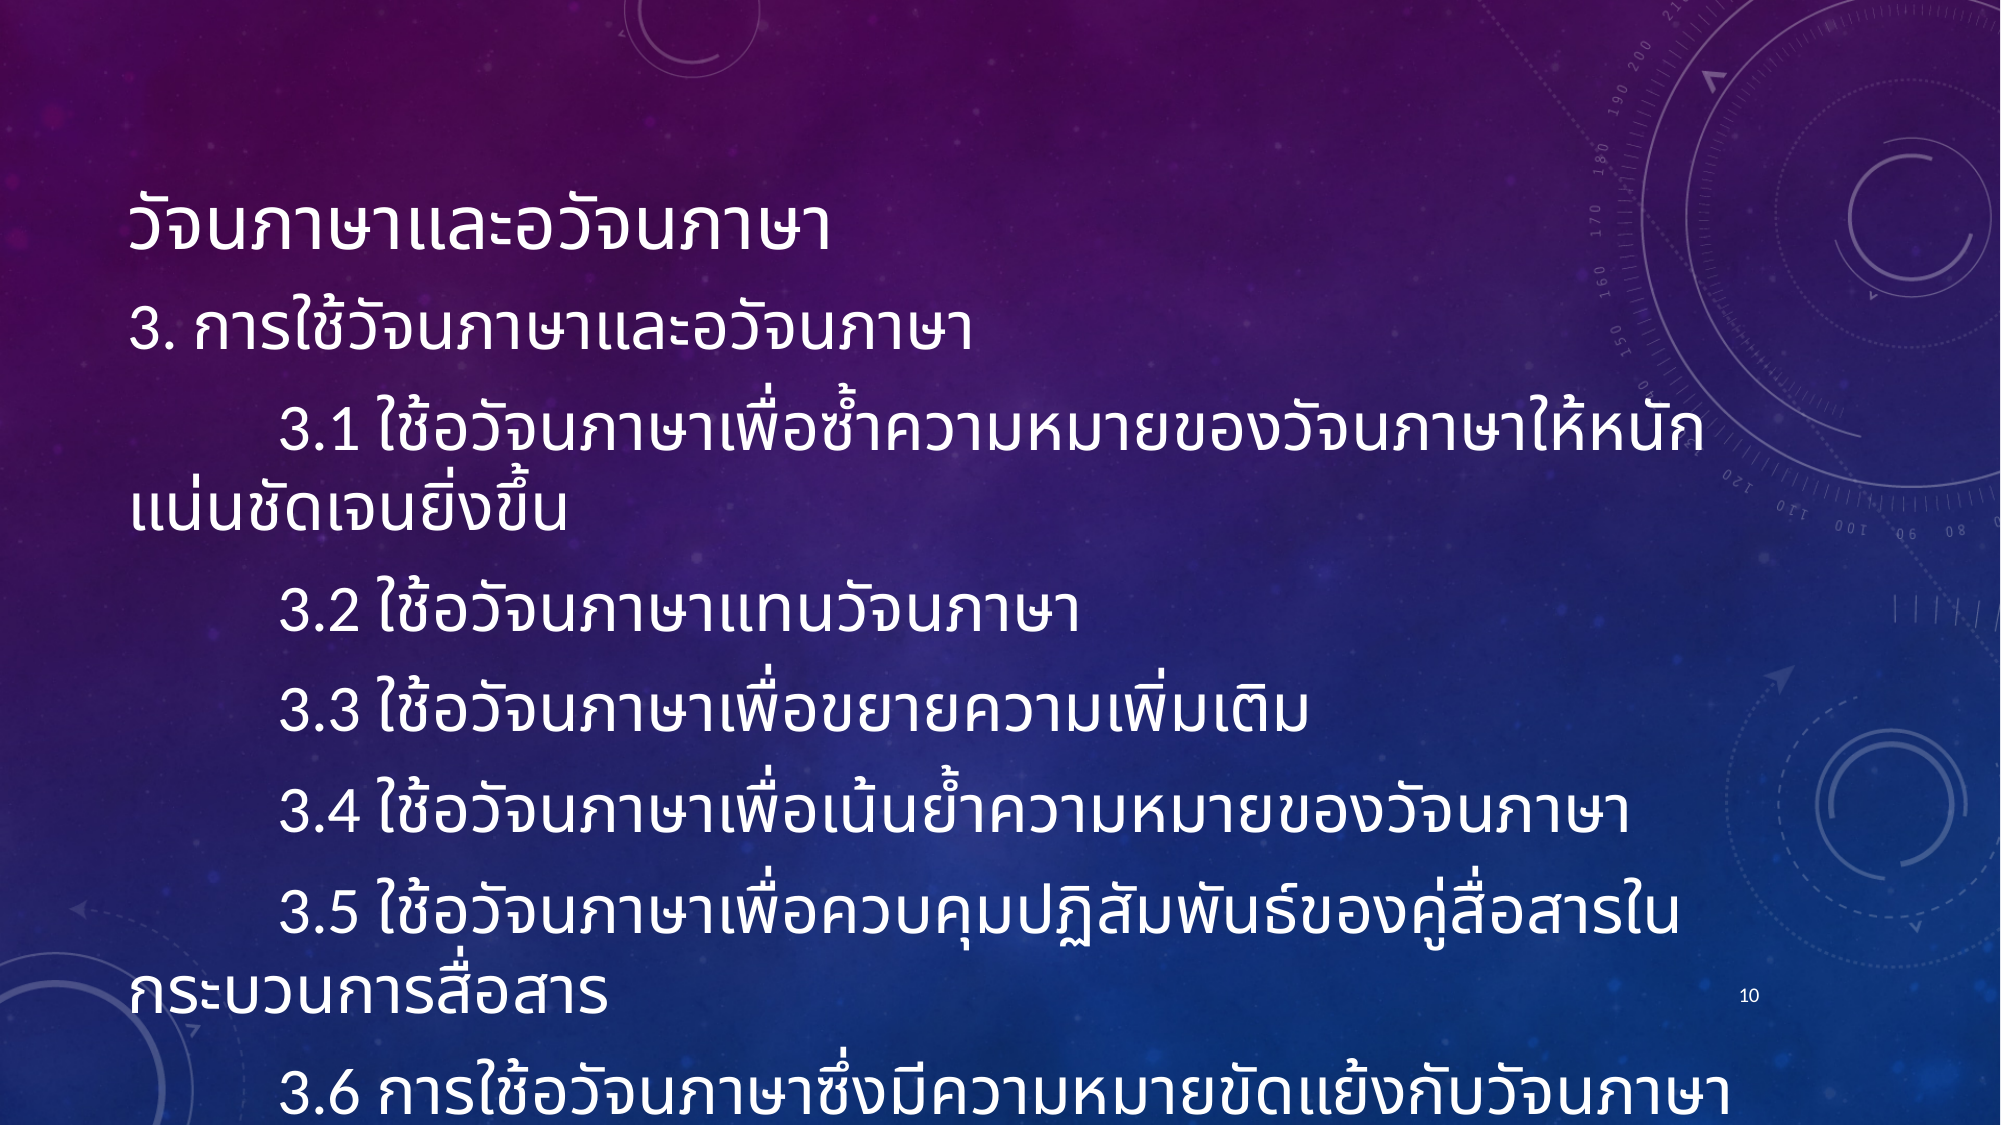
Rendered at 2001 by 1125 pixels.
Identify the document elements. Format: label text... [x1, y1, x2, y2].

list 3. การใช้วัจนภาษาและอวัจนภาษา 3.1 ใช้อวัจนภาษาเพื่อซ้ำความหมายของวัจนภาษาให้หนักแน่นชัดเจนยิ่งขึ้น 3.2 ใช้อวัจนภาษาแทนวัจนภาษา 3.3 ใช้อวัจนภาษาเพื่อขยายความเพิ่มเติม 3.4 ใช้อวัจนภาษาเพื่อเน้นย้ำความหมายของวัจนภาษา 3.5 ใช้อวัจนภาษาเพื่อควบคุมปฏิสัมพันธ์ของคู่สื่อสารในกระบวนการสื่อสาร 3.6 การใช้อวัจนภาษาซึ่งมีความหมายขัดแย้งกับวัจนภาษา [112, 351, 1775, 1059]
slide_number 10 [1684, 963, 1775, 1025]
title วัจนภาษาและอวัจนภาษา [112, 99, 1775, 339]
picture [0, 0, 2001, 1125]
